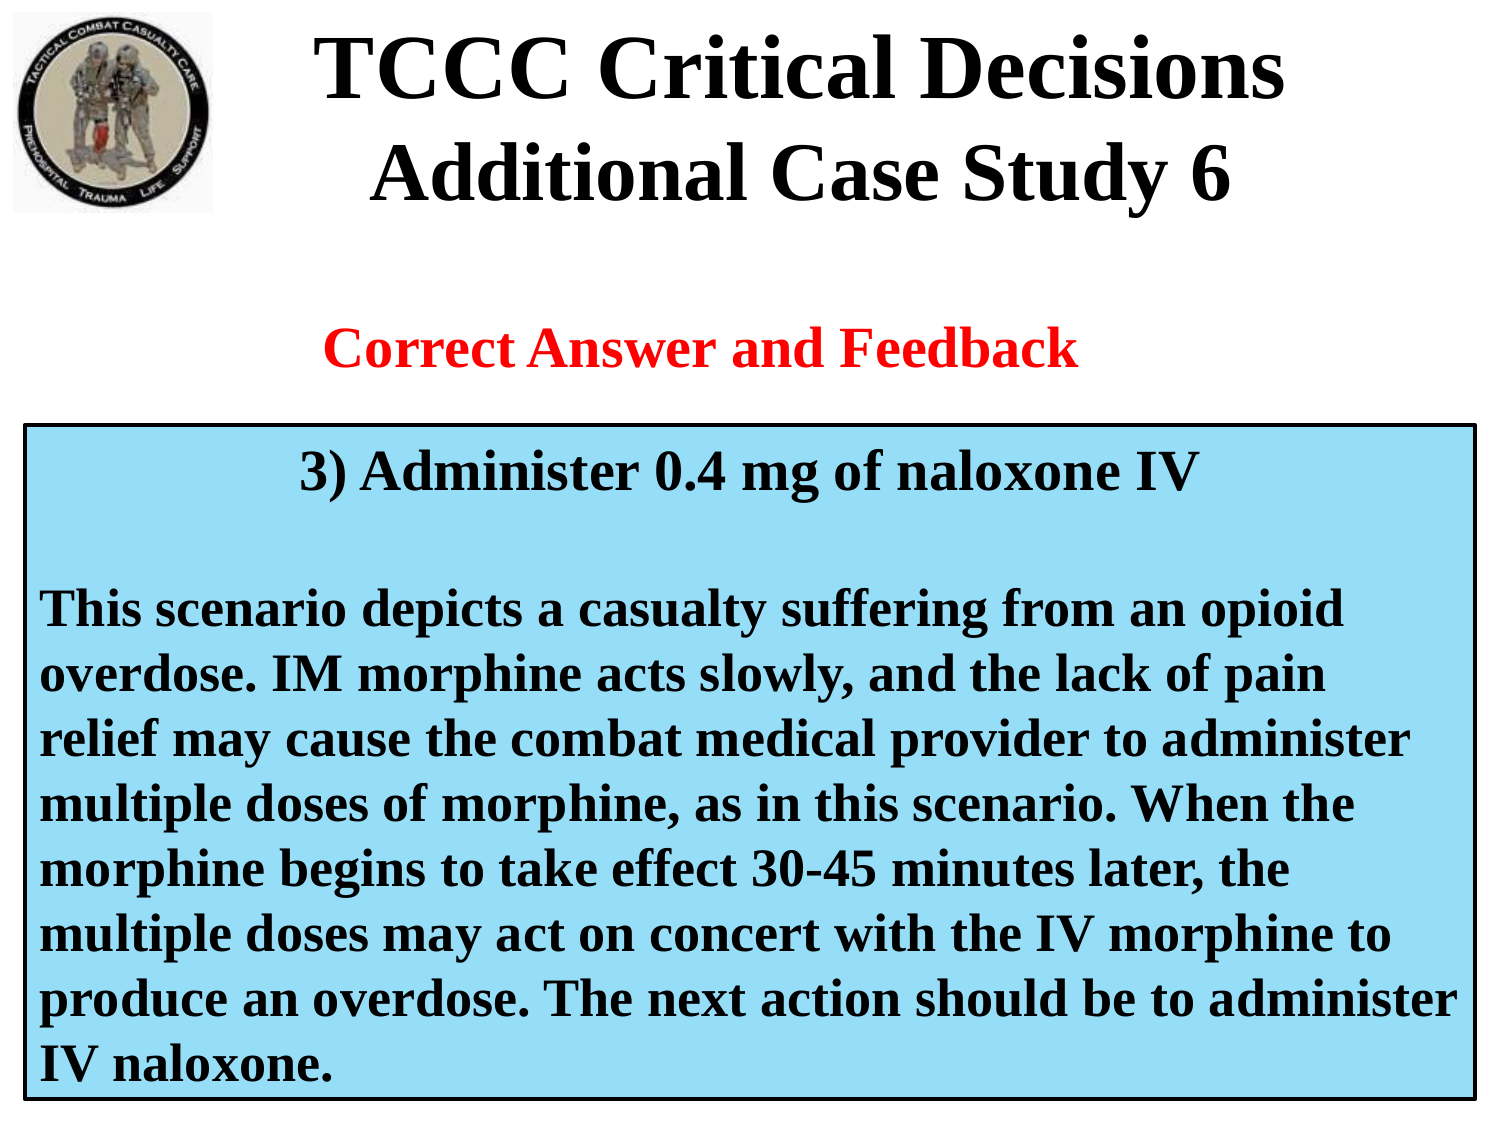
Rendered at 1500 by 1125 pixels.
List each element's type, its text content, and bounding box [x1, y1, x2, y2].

text_box TCCC Critical Decisions Additional Case Study 6 [298, 0, 1303, 225]
text_box 3) Administer 0.4 mg of naloxone IV This scenario depicts a casualty suffering from an opioid overdose. IM morphine acts slowly, and the lack of pain relief may cause the combat medical provider to administer multiple doses of morphine, as in this scenario. When the morphine begins to take effect 30-45 minutes later, the multiple doses may act on concert with the IV morphine to produce an overdose. The next action should be to administer IV naloxone. [24, 424, 1475, 1100]
text_box Correct Answer and Feedback [308, 301, 1200, 387]
picture [13, 12, 213, 213]
